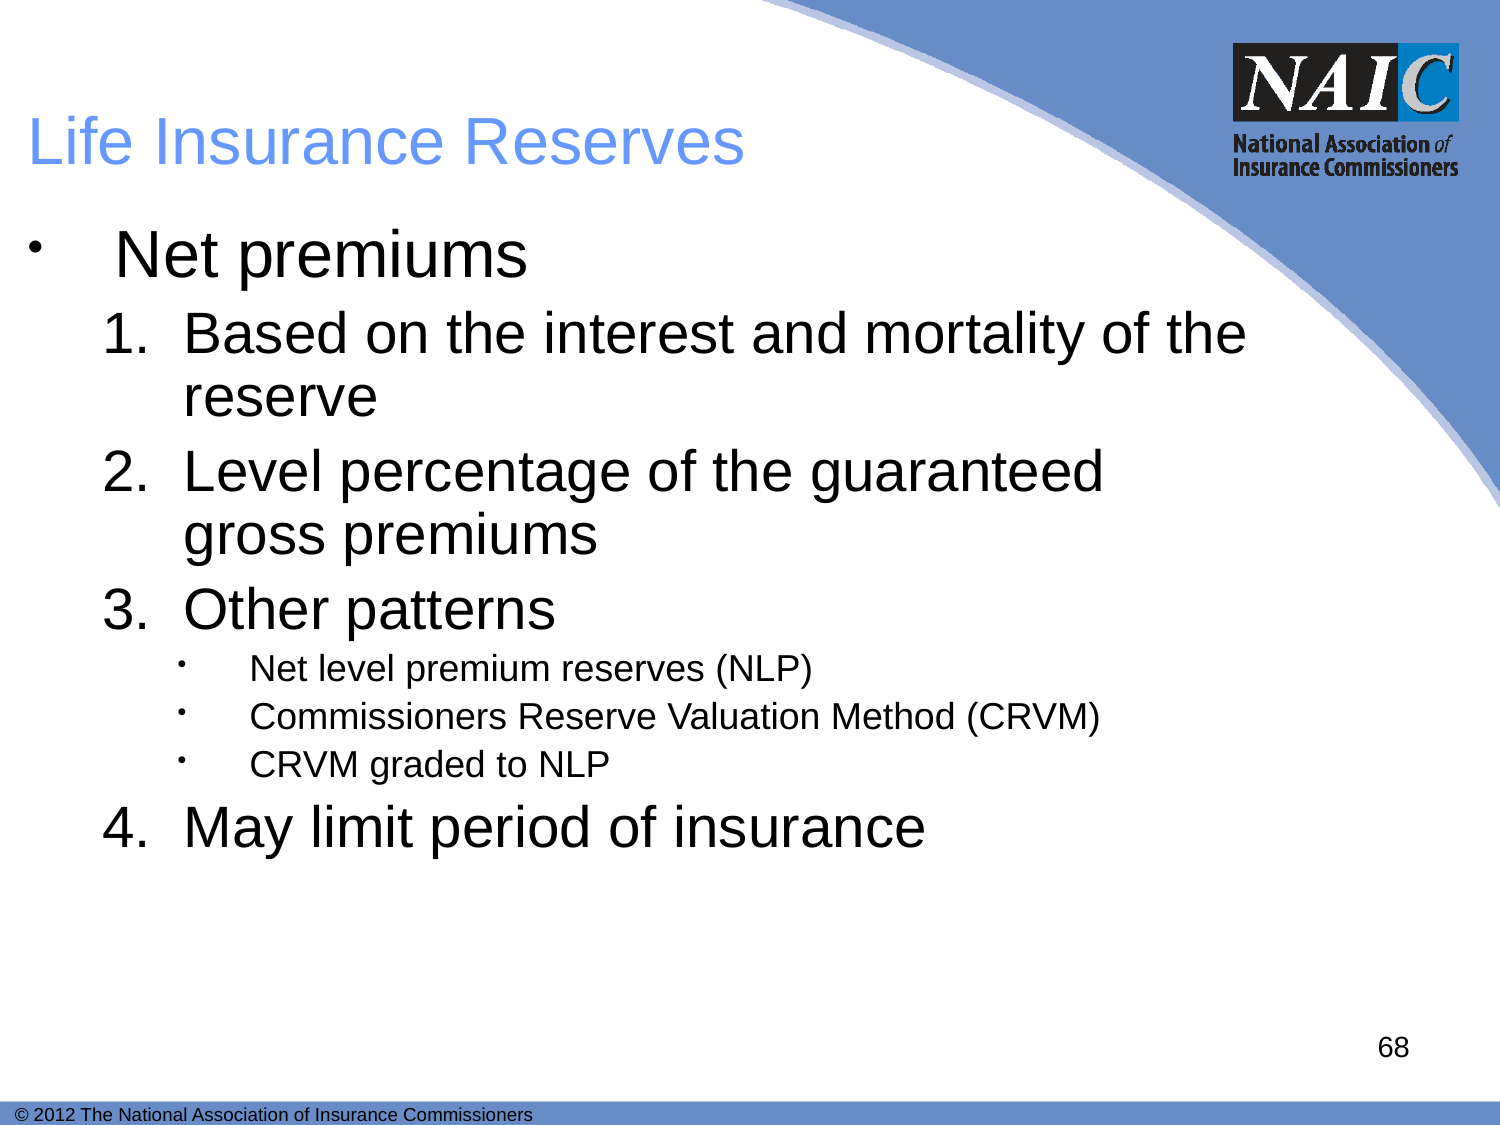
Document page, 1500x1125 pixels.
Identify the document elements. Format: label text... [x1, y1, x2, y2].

title Life Insurance Reserves [12, 50, 925, 212]
picture [0, 0, 1500, 1125]
slide_number 68 [1074, 1024, 1425, 1103]
list Net premiums Based on the interest and mortality of the reserve Level percentage of the guaranteed gross premiums Other patterns Net level premium reserves (NLP) Commissioners Reserve Valuation Method (CRVM) CRVM graded to NLP May limit period of insurance [12, 212, 1275, 1025]
